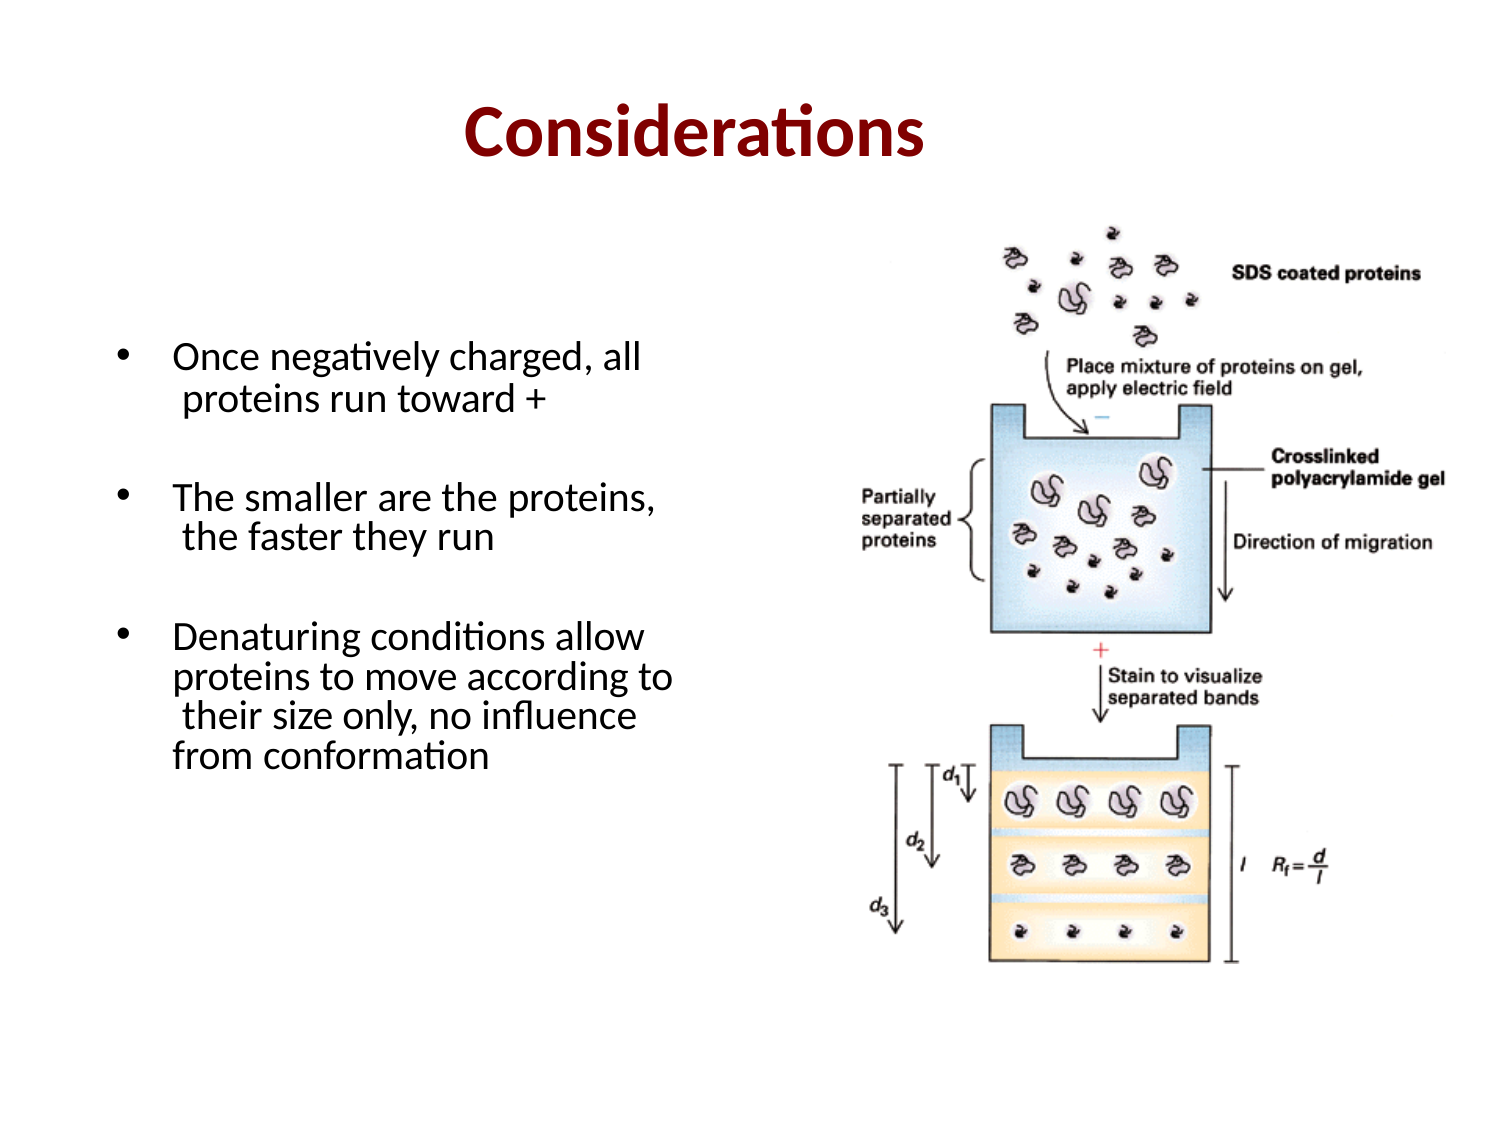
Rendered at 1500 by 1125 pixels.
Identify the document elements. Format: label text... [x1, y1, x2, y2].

text_box Once negatively charged, all proteins run toward + The smaller are the proteins, the faster they run Denaturing conditions allow proteins to move according to their size only, no influence from conformation [113, 327, 682, 777]
picture [862, 224, 1446, 965]
title Considerations [462, 79, 985, 270]
